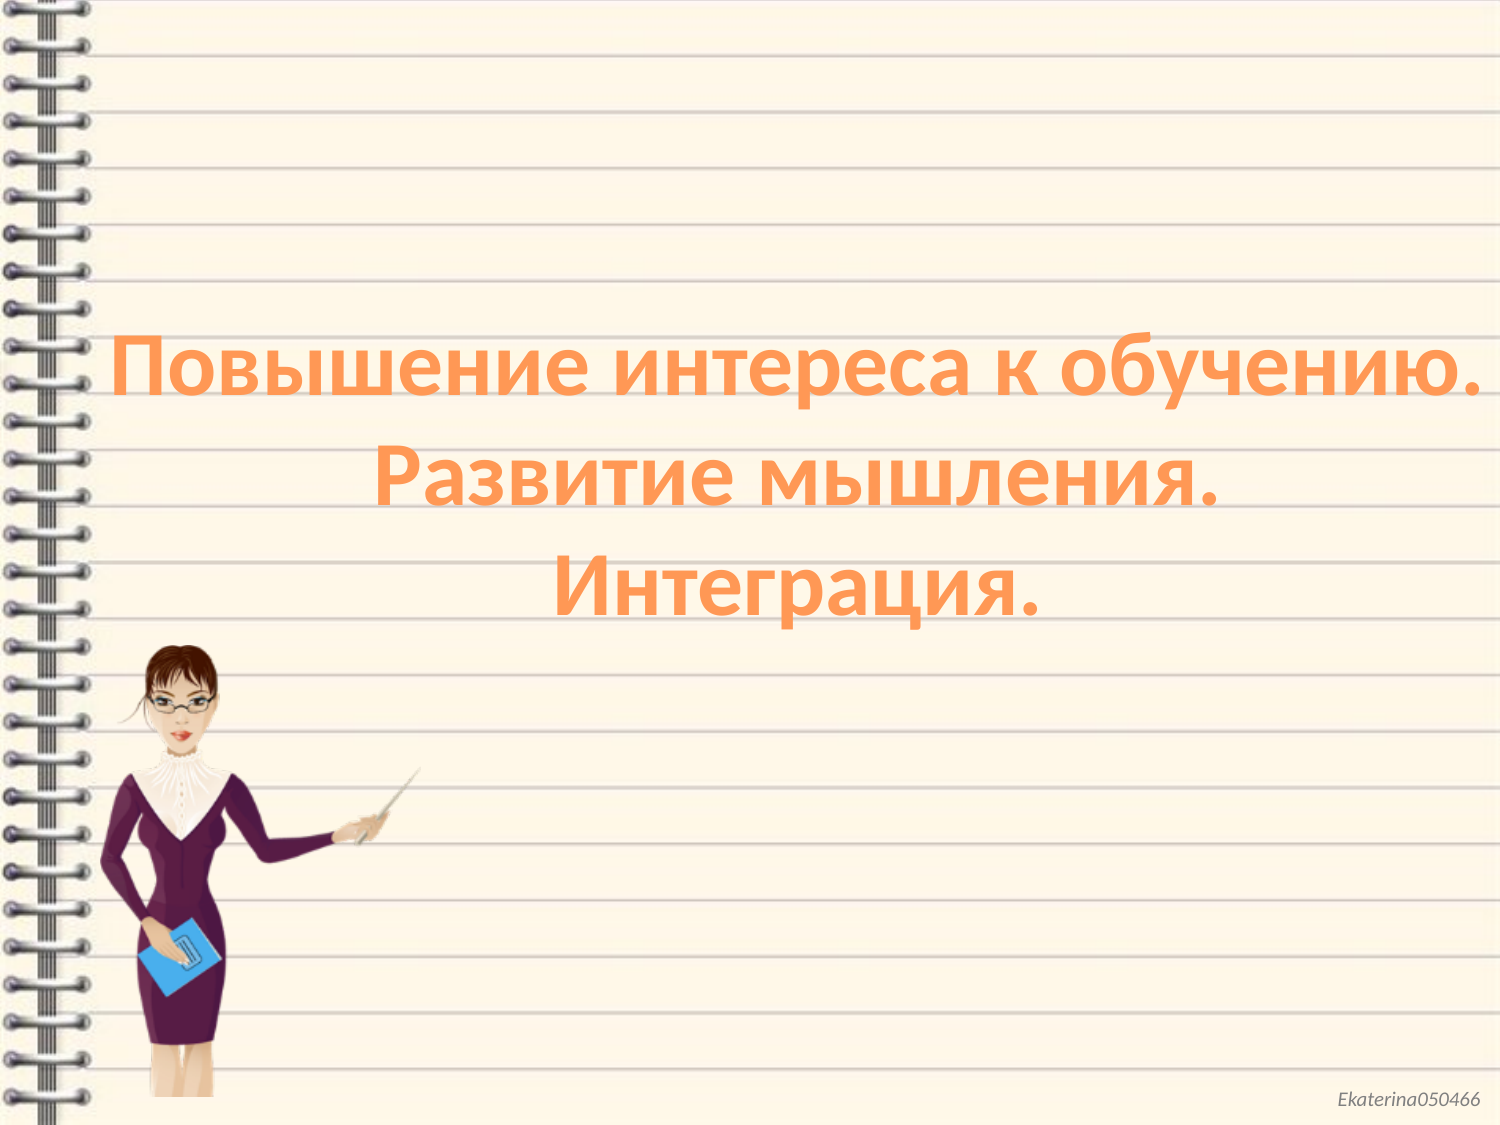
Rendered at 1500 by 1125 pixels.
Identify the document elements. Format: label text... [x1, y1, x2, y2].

picture [0, 0, 1500, 1125]
text_box Повышение интереса к обучению. Развитие мышления. Интеграция. [94, 296, 1500, 642]
